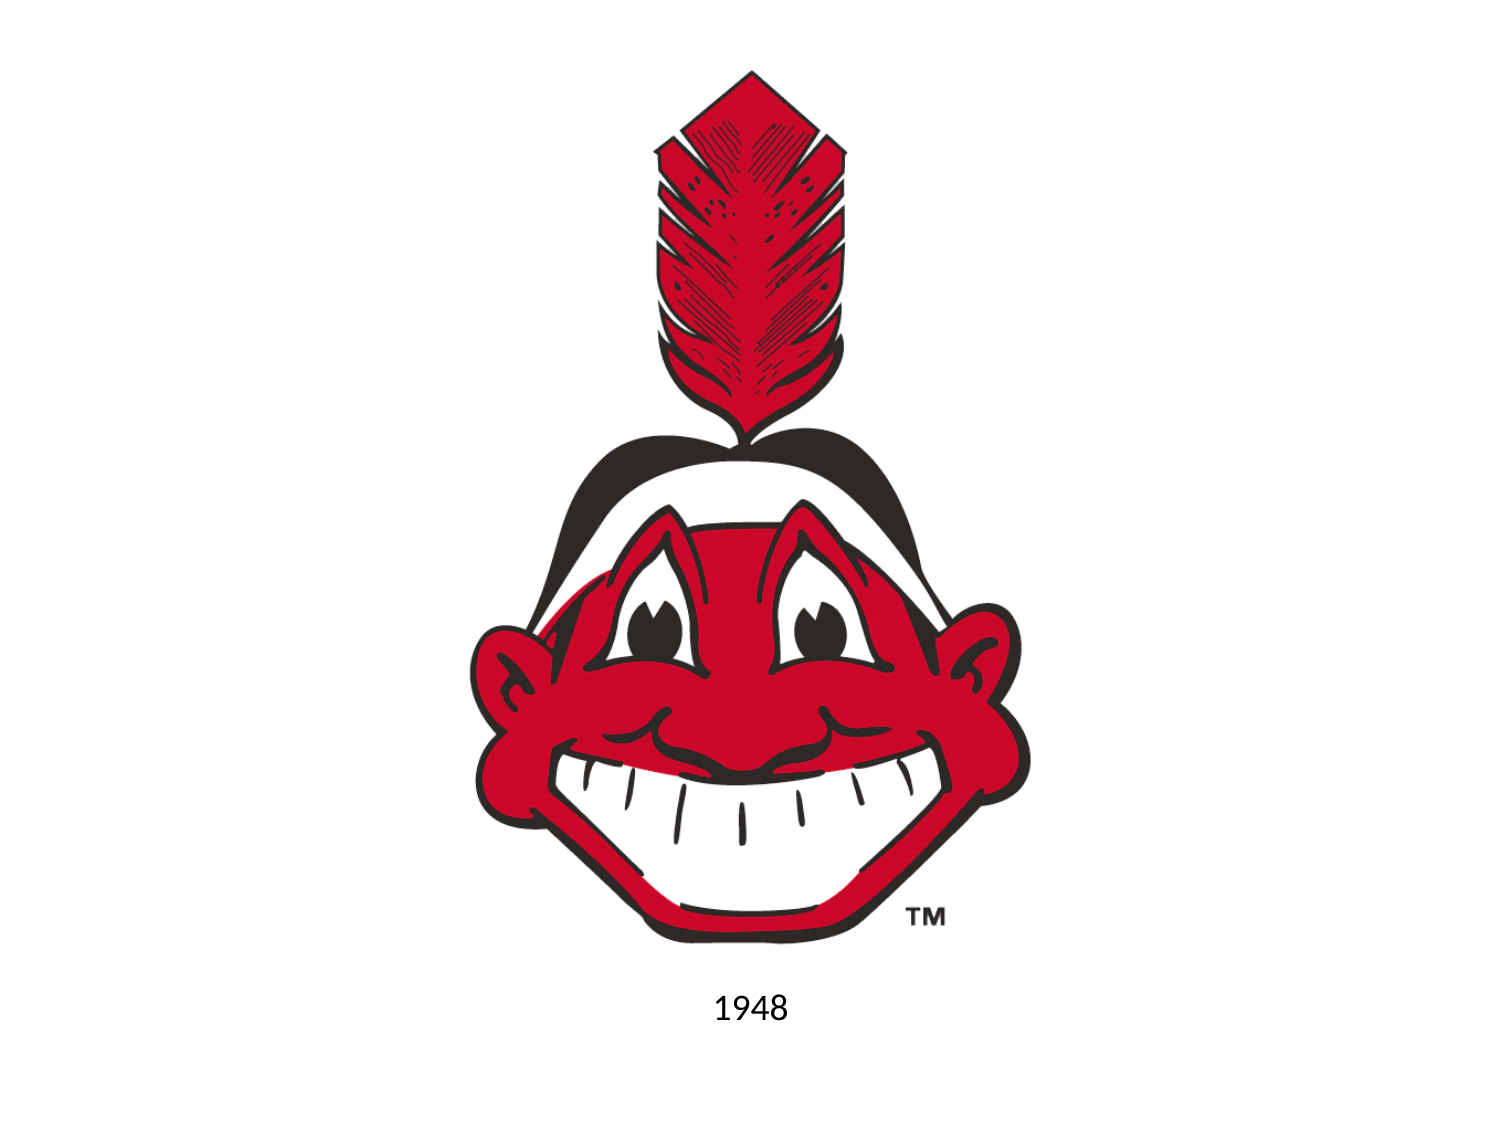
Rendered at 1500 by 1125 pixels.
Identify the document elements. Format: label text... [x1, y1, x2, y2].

text_box 1948 [697, 975, 804, 1036]
picture [466, 66, 1036, 950]
